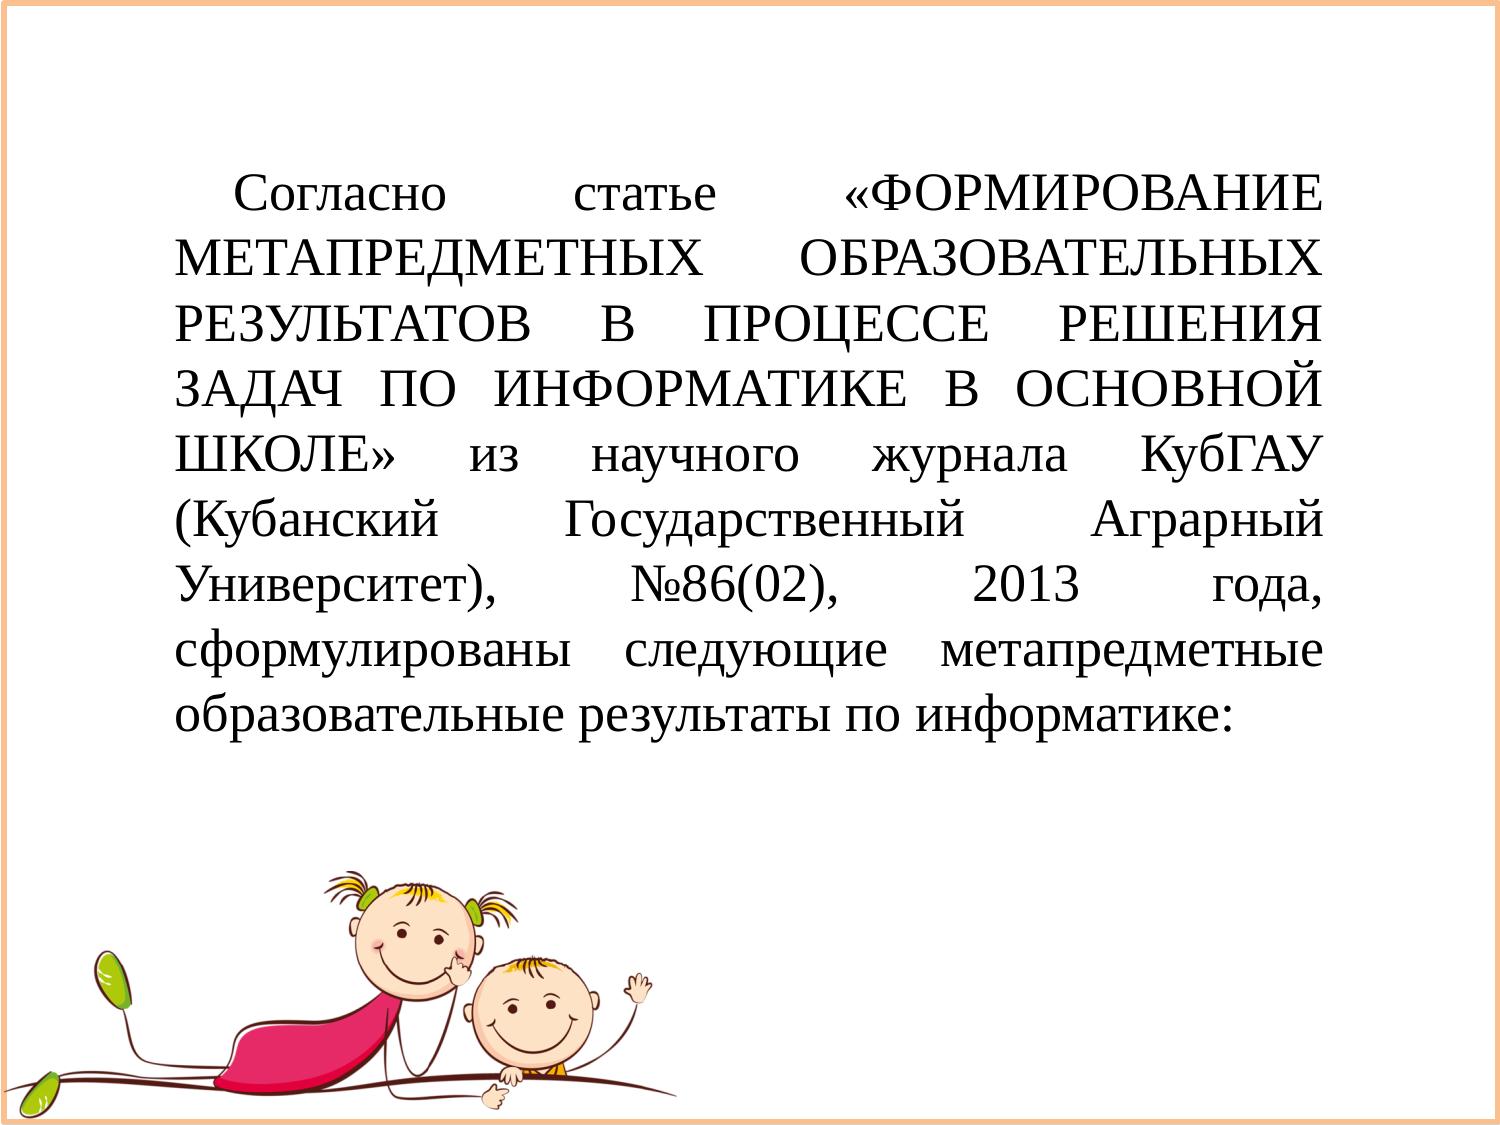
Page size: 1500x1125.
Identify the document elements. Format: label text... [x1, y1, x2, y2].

list Согласно статье «ФОРМИРОВАНИЕ МЕТАПРЕДМЕТНЫХ ОБРАЗОВАТЕЛЬНЫХ РЕЗУЛЬТАТОВ В ПРОЦЕССЕ РЕШЕНИЯ ЗАДАЧ ПО ИНФОРМАТИКЕ В ОСНОВНОЙ ШКОЛЕ» из научного журнала КубГАУ (Кубанский Государственный Аграрный Университет), №86(02), 2013 года, сформулированы следующие метапредметные образовательные результаты по информатике: [159, 149, 1341, 892]
picture [0, 0, 1500, 1125]
